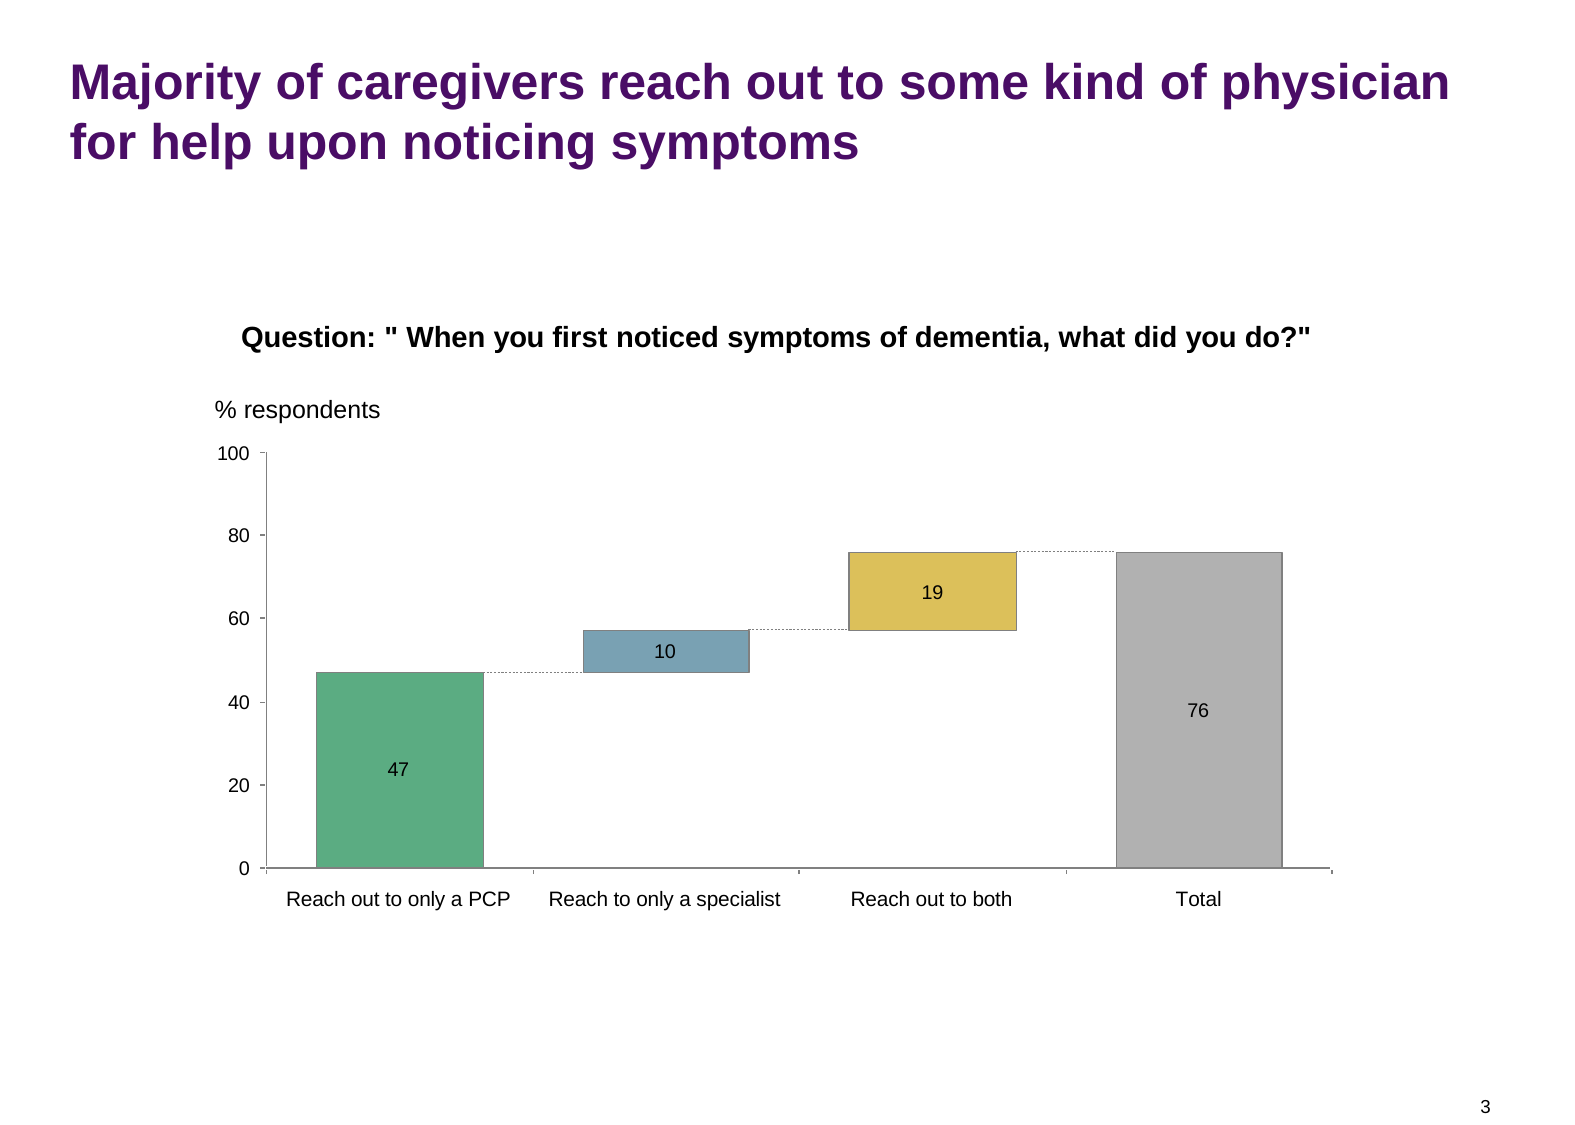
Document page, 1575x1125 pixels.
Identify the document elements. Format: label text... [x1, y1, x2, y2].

text_box [945, 552, 1017, 631]
text_box Total [1173, 886, 1224, 912]
text_box 20 [226, 772, 253, 797]
text_box 80 19 60 10 [226, 522, 945, 663]
text_box 47 [385, 756, 412, 781]
text_box 0 [236, 855, 253, 879]
text_box Reach out to only a PCP [284, 886, 515, 912]
text_box 76 [1185, 697, 1212, 722]
text_box Reach out to both [848, 886, 1016, 912]
text_box [316, 672, 484, 867]
text_box 40 [226, 689, 253, 714]
text_box Majority of caregivers reach out to some kind of physician for help upon noticing symptoms [52, 50, 1454, 170]
slide_number 3 [1465, 1096, 1506, 1125]
text_box Question: " When you first noticed symptoms of dementia, what did you do?" % respondents 100 [212, 317, 1315, 465]
text_box [583, 663, 750, 673]
text_box [150, 303, 1404, 369]
text_box [1116, 552, 1283, 867]
text_box Reach to only a specialist [546, 886, 785, 912]
